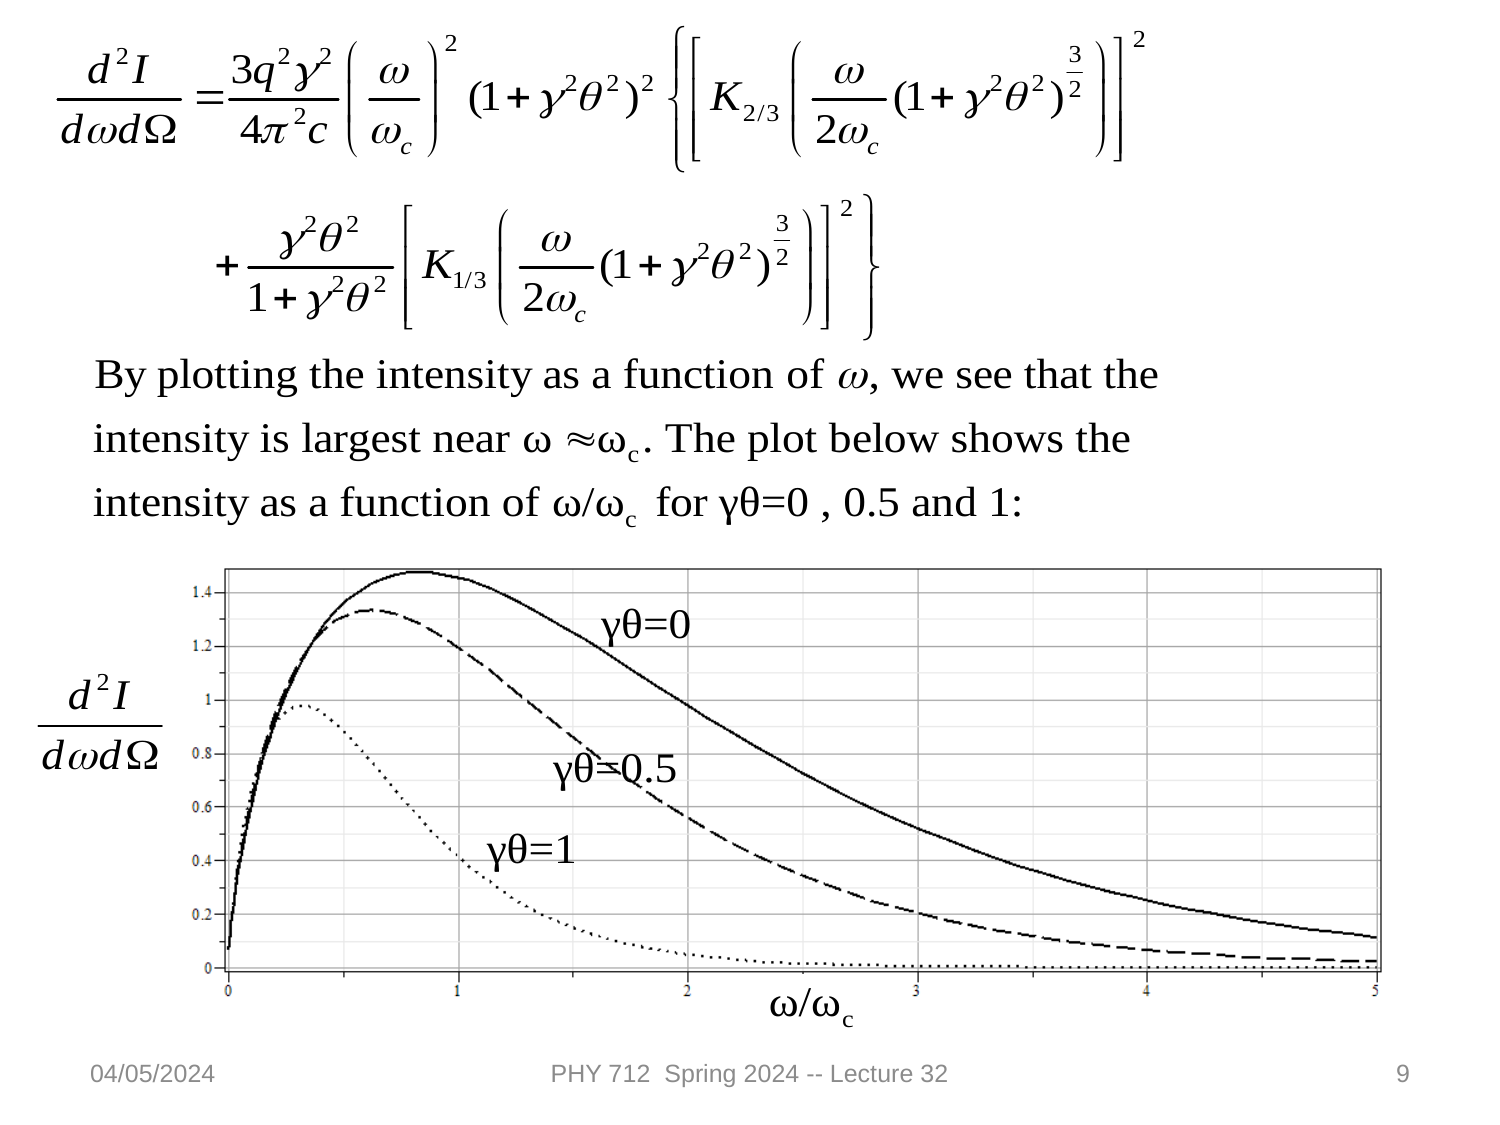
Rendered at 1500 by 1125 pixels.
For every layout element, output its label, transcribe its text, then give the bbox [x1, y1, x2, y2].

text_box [87, 349, 1168, 537]
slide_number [75, 1042, 425, 1103]
footer PHY 712 Spring 2024 -- Lecture 32 [512, 1042, 988, 1103]
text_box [593, 599, 712, 657]
slide_number 9 [1074, 1042, 1425, 1103]
picture [167, 560, 1388, 1026]
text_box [479, 824, 598, 882]
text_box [49, 17, 1159, 350]
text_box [30, 662, 162, 780]
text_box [545, 743, 698, 801]
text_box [749, 973, 883, 1038]
